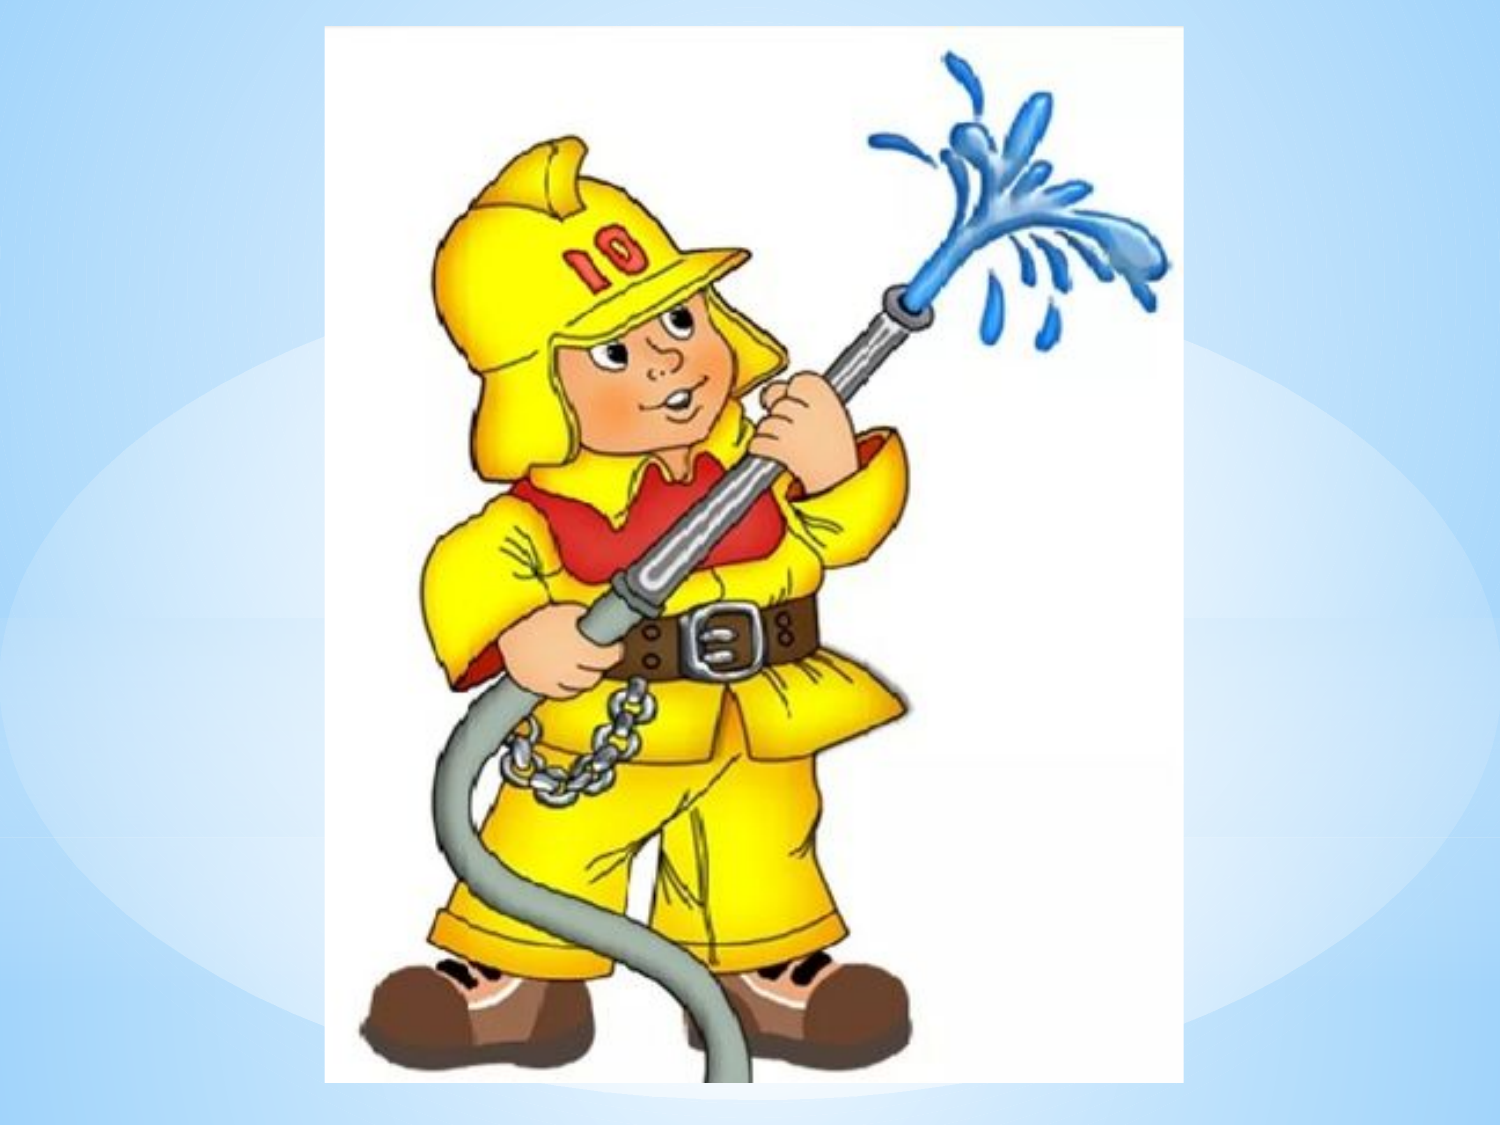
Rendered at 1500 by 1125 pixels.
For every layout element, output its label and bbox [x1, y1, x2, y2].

picture [324, 25, 1184, 1083]
